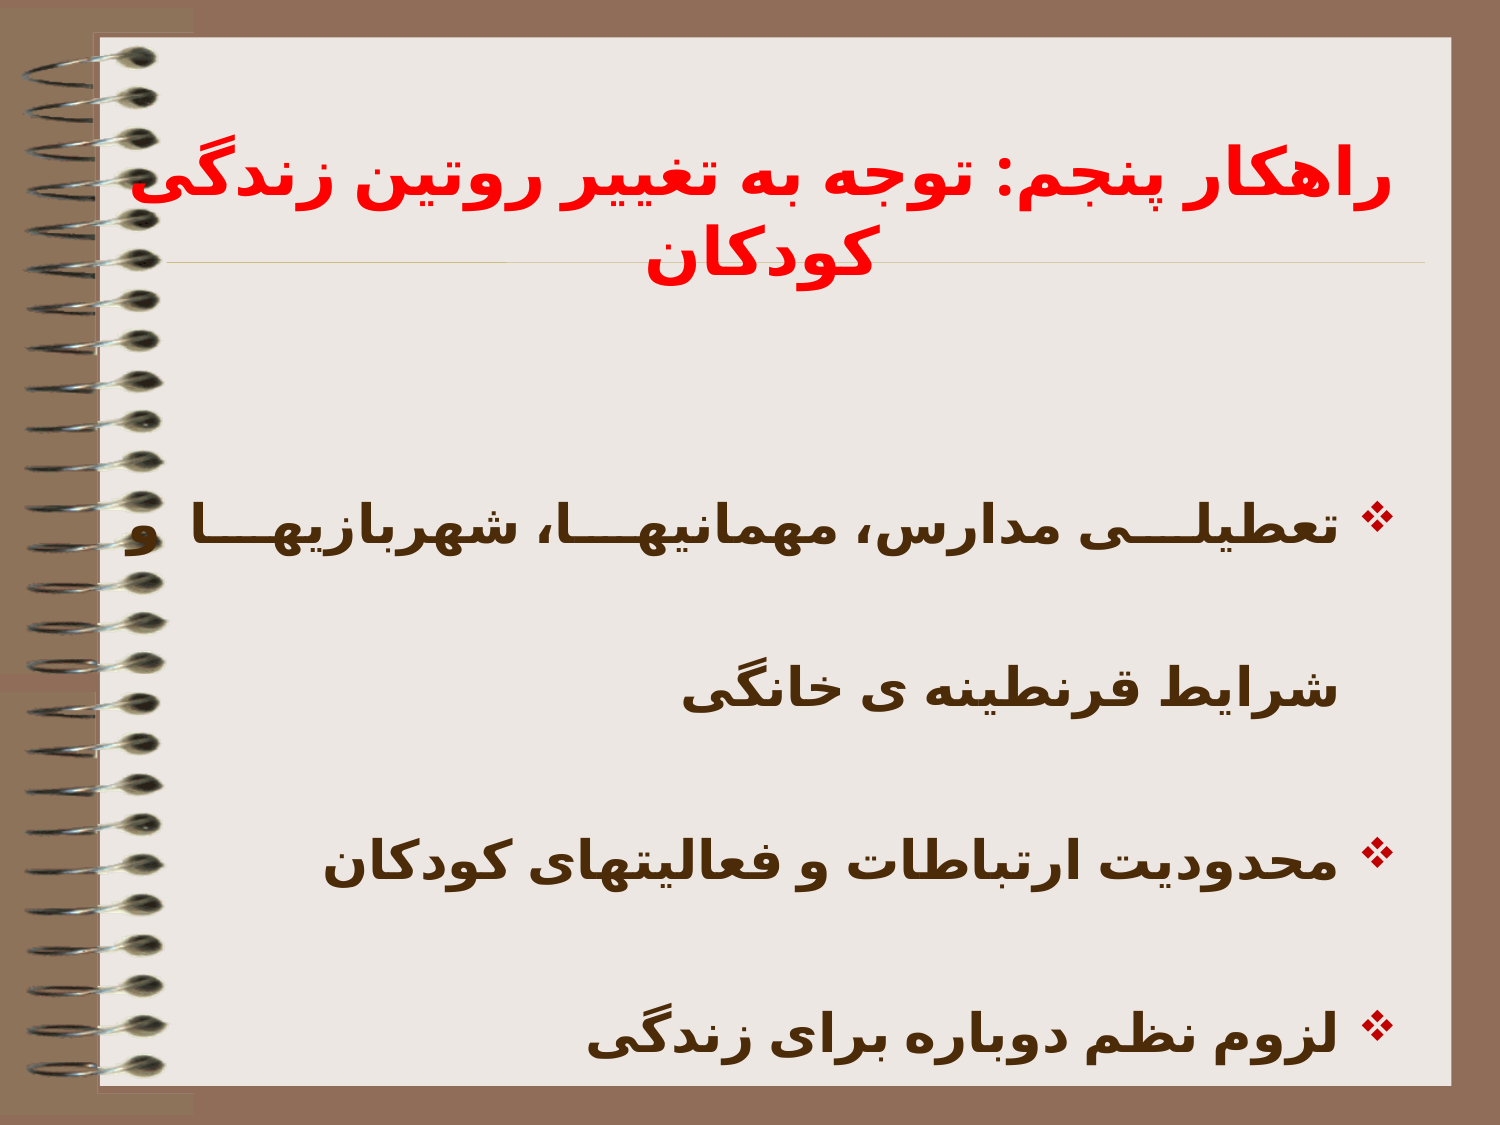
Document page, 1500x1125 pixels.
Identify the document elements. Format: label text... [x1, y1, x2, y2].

picture [0, 8, 194, 674]
list راهکار پنجم: توجه به تغییر روتین زندگی کودکان تعطیلی مدارس، مهمانیها، شهربازیها و شرایط قرنطینه ی خانگی محدودیت ارتباطات و فعالیتهای کودکان لزوم نظم دوباره برای زندگی [112, 37, 1413, 1050]
picture [0, 692, 194, 1115]
